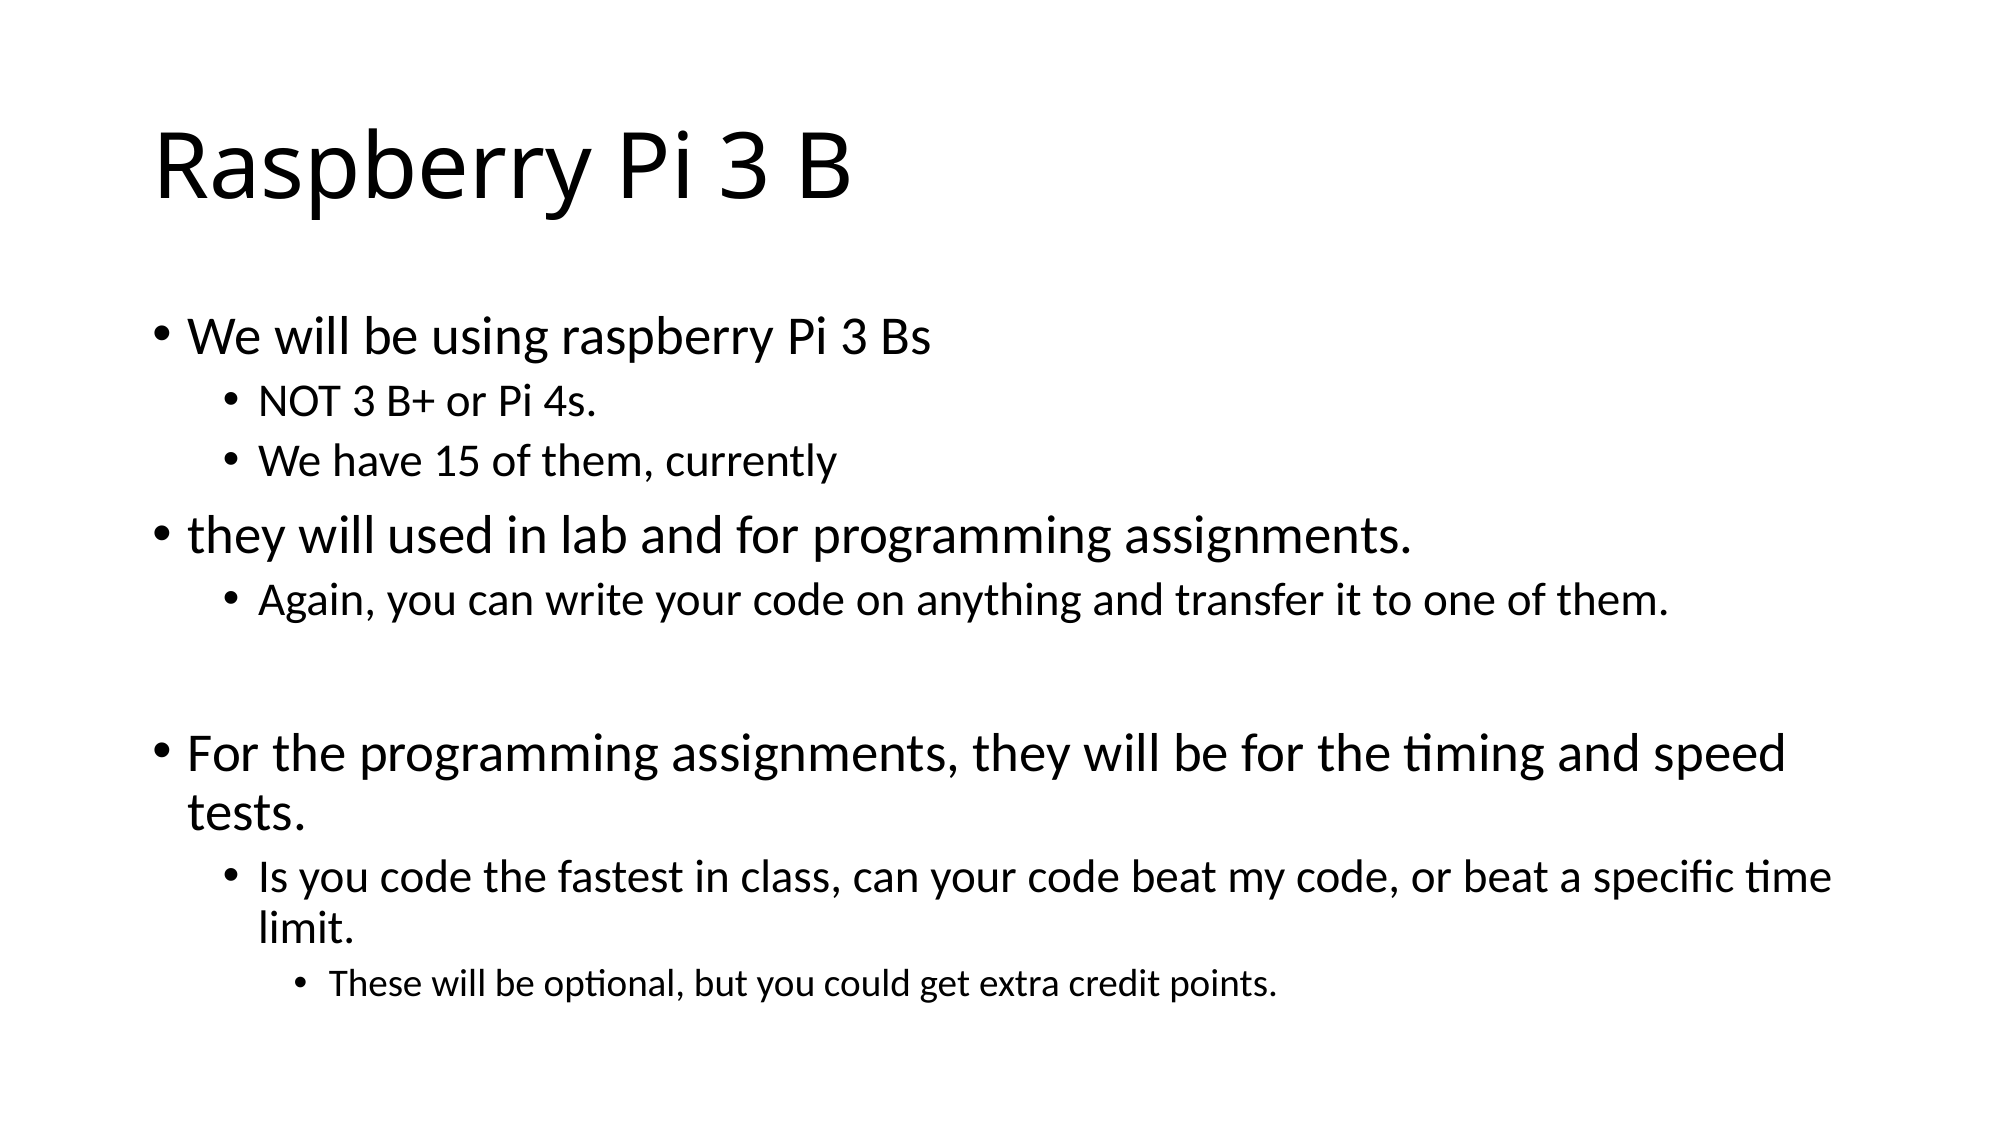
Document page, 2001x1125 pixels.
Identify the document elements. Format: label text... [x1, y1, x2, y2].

title Raspberry Pi 3 B [137, 59, 1863, 278]
list We will be using raspberry Pi 3 Bs NOT 3 B+ or Pi 4s. We have 15 of them, currently they will used in lab and for programming assignments. Again, you can write your code on anything and transfer it to one of them. For the programming assignments, they will be for the timing and speed tests. Is you code the fastest in class, can your code beat my code, or beat a specific time limit. These will be optional, but you could get extra credit points. [137, 299, 1863, 1014]
